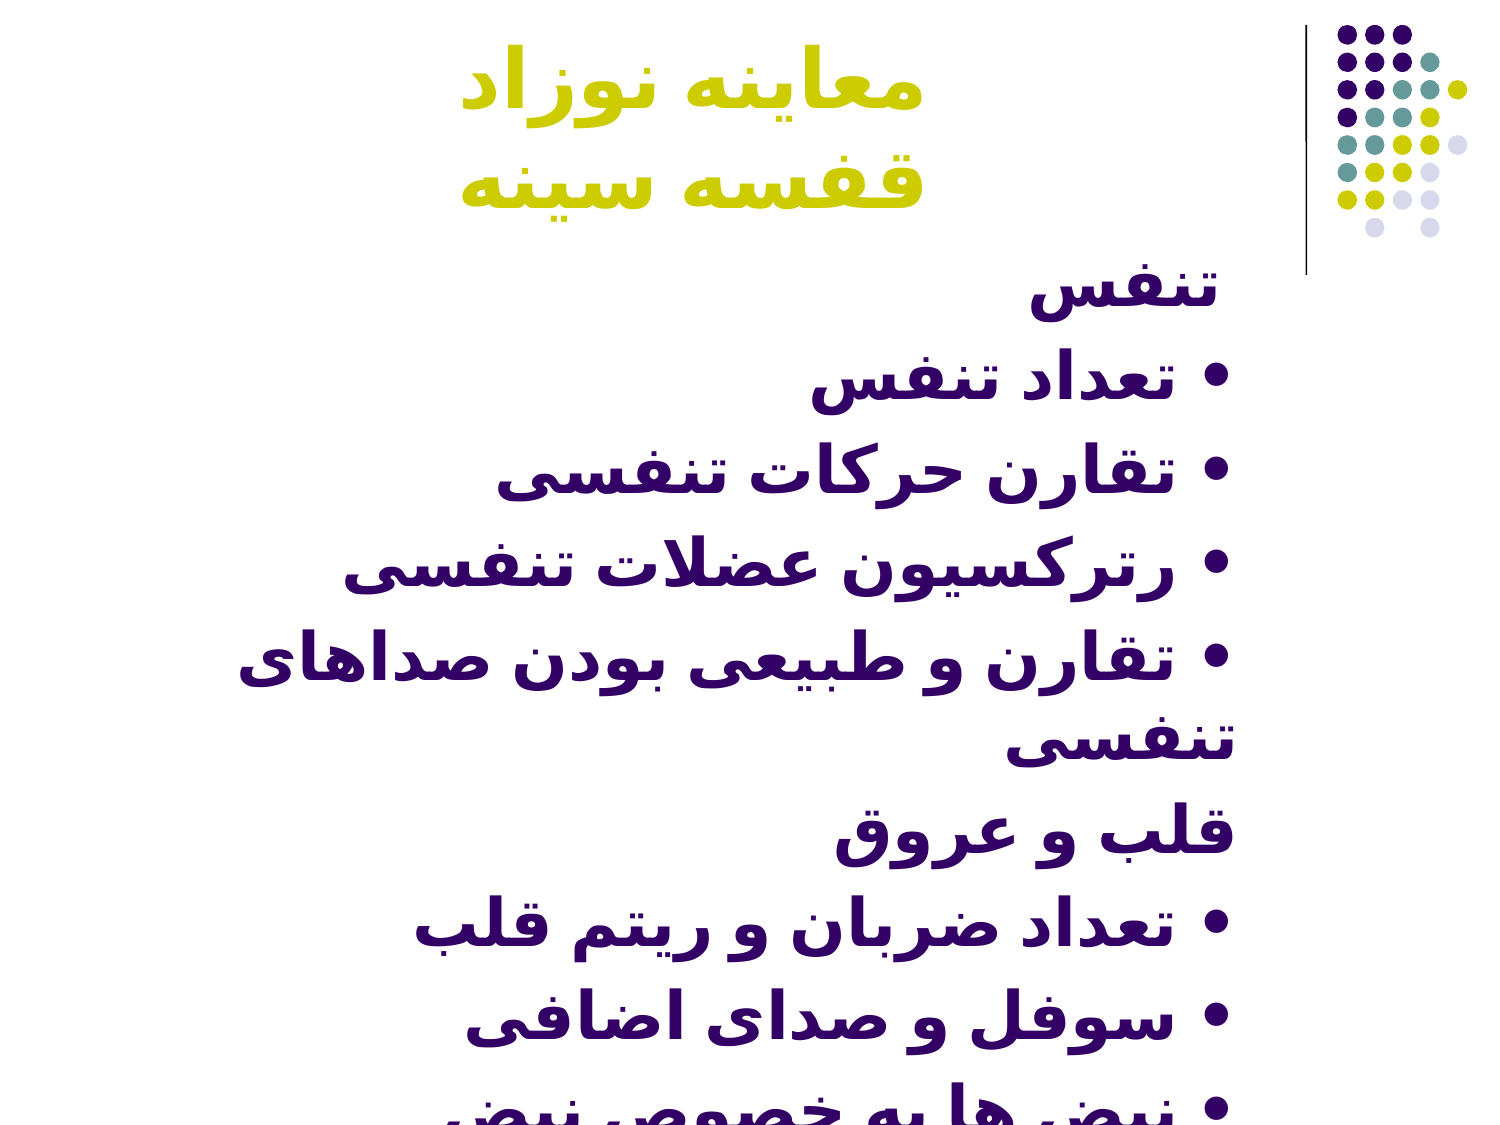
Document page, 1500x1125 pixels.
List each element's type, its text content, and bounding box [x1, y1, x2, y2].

title معاینه نوزاد قفسه سینه [75, 20, 1313, 233]
list تنفس • تعداد تنفس • تقارن حرکات تنفسی • رترکسیون عضلات تنفسی • تقارن و طبیعی بودن صداهای تنفسی قلب و عروق • تعداد ضربان و ریتم قلب • سوفل و صدای اضافی • نبض ها به خصوص نبض فمورال [183, 232, 1254, 957]
